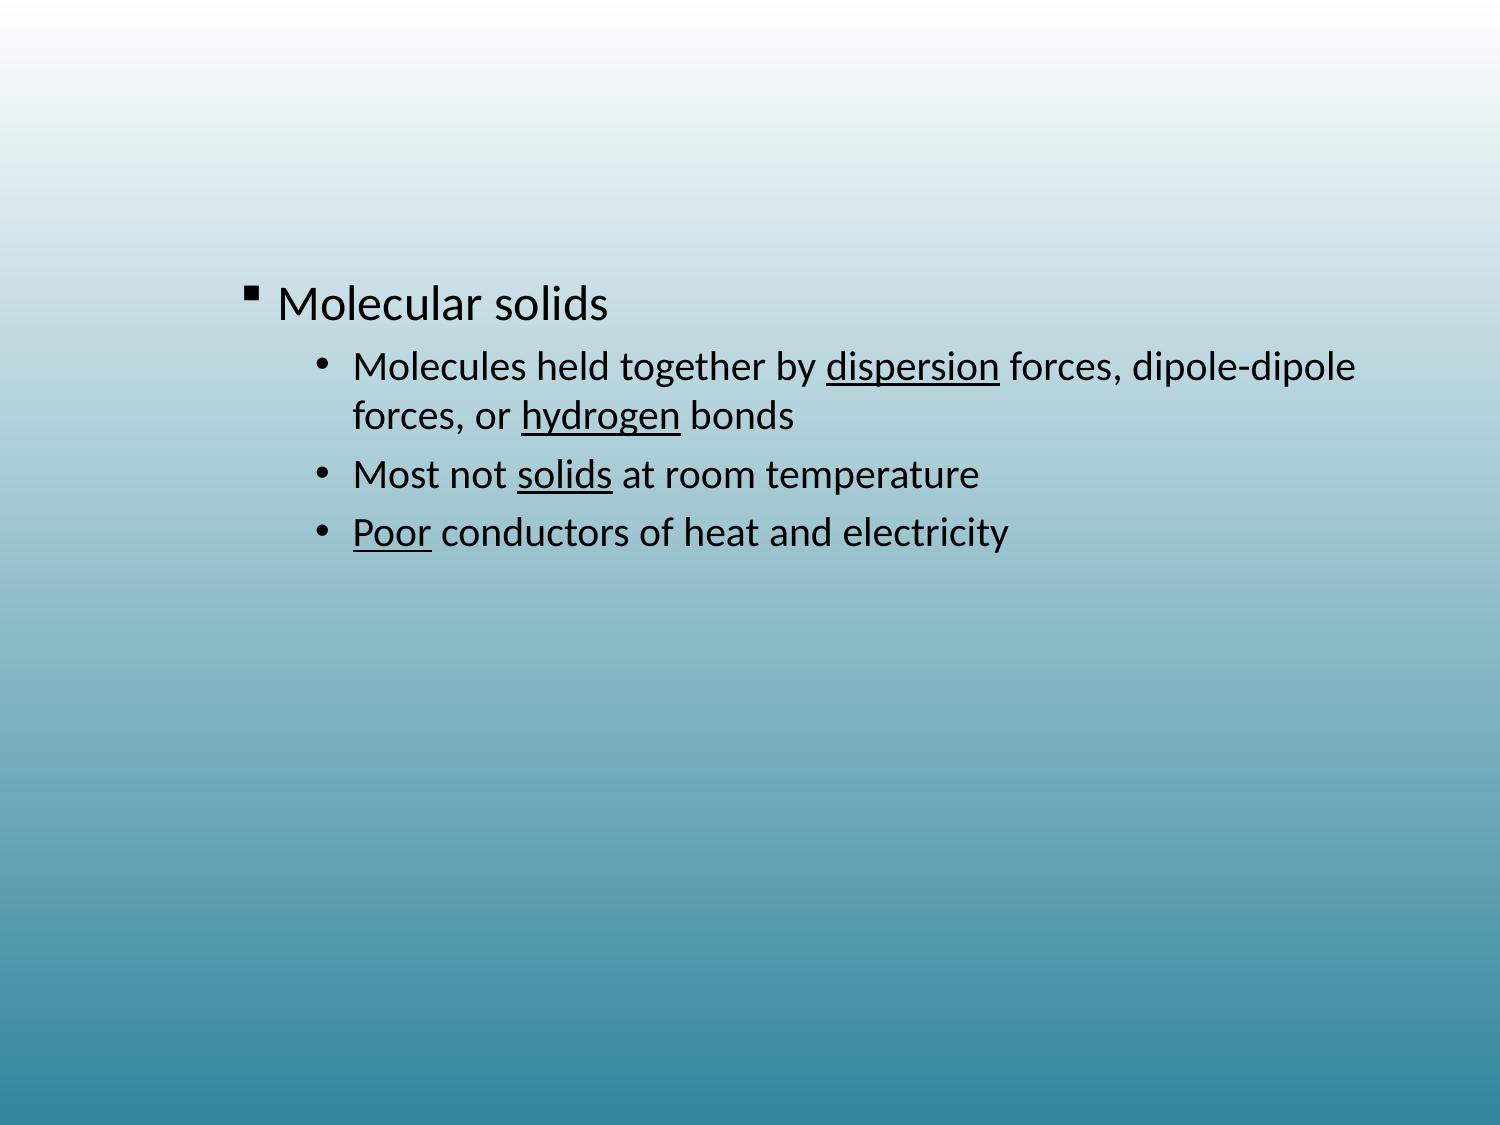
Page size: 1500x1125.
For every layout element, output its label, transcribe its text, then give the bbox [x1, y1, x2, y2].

list Molecular solids Molecules held together by dispersion forces, dipole-dipole forces, or hydrogen bonds Most not solids at room temperature Poor conductors of heat and electricity [75, 262, 1425, 1005]
